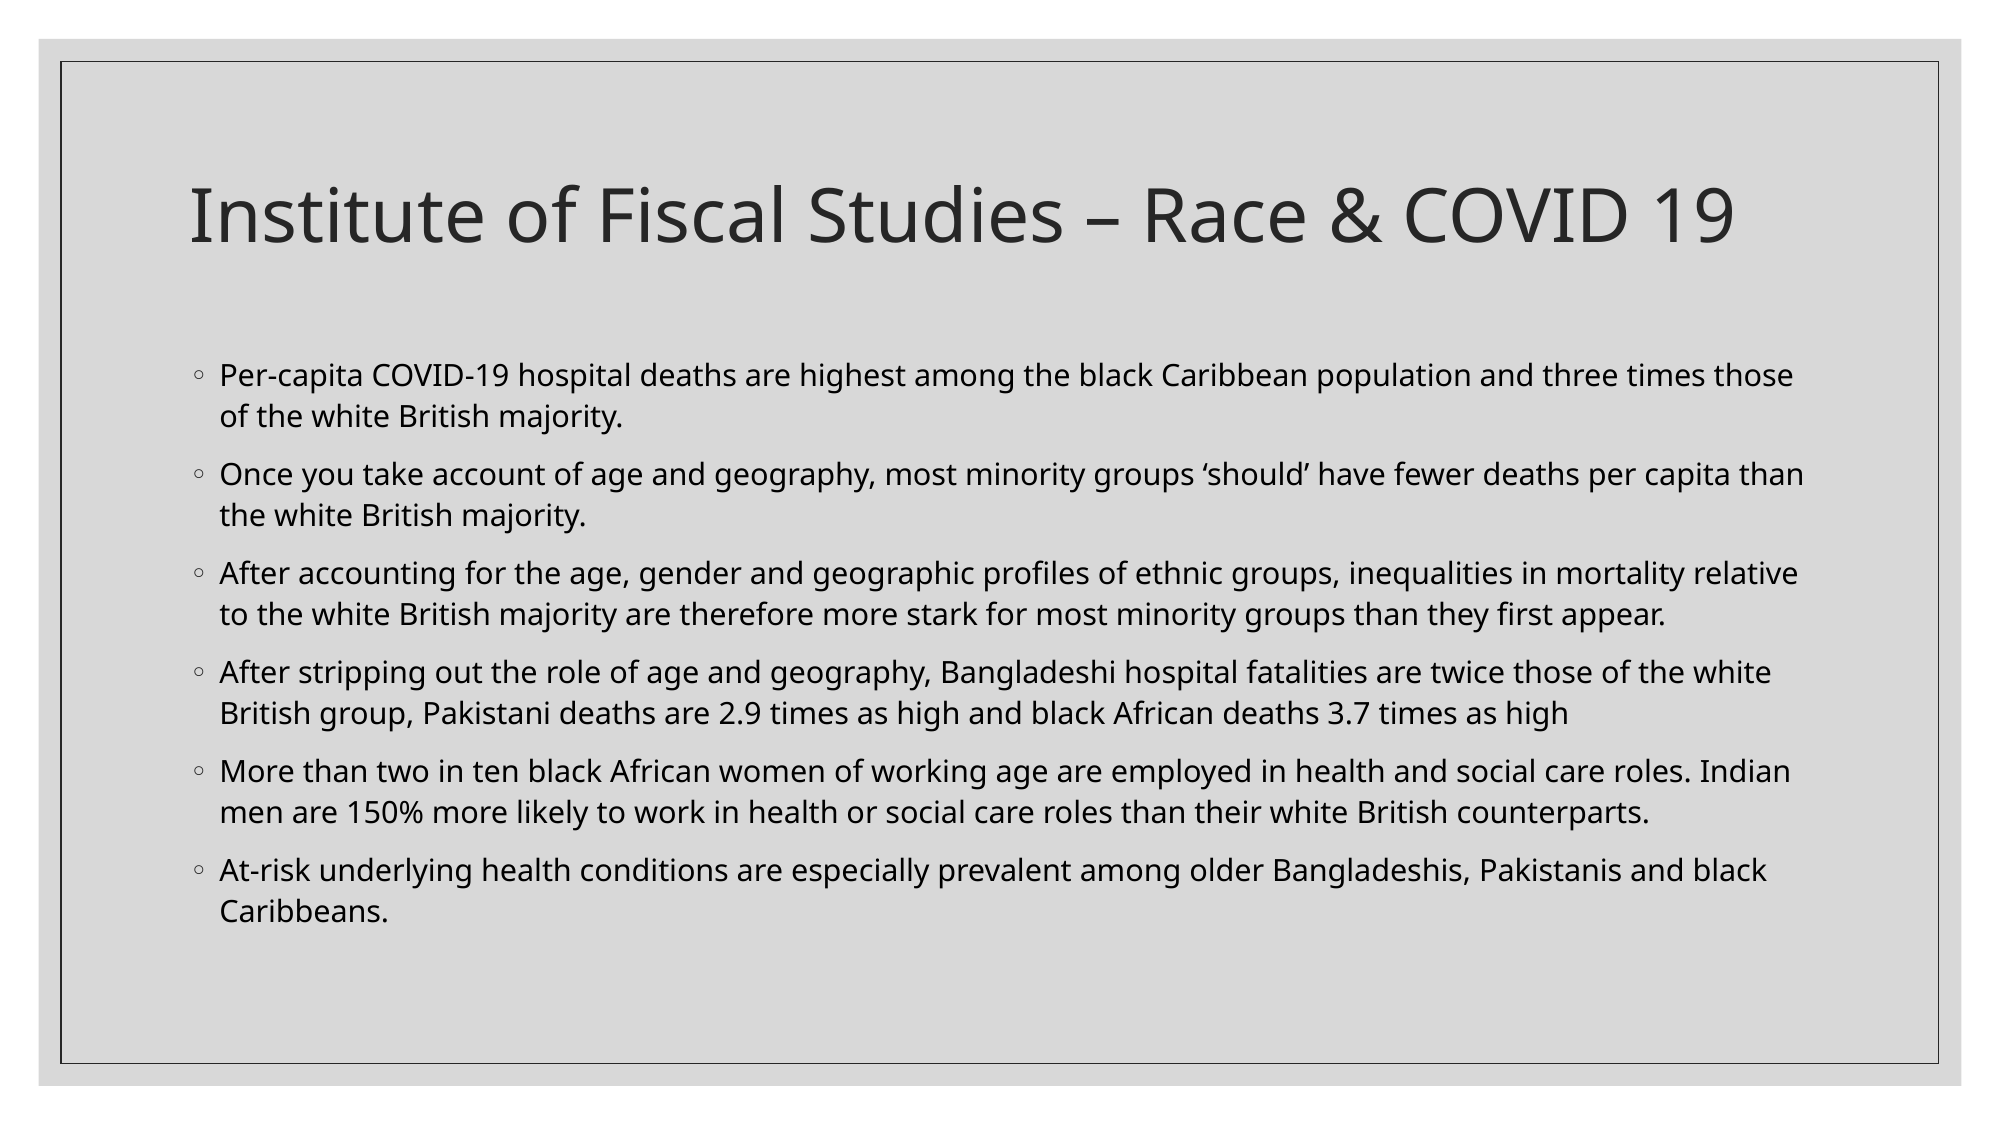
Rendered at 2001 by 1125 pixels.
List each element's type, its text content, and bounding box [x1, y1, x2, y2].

list Per-capita COVID-19 hospital deaths are highest among the black Caribbean population and three times those of the white British majority. Once you take account of age and geography, most minority groups ‘should’ have fewer deaths per capita than the white British majority. After accounting for the age, gender and geographic profiles of ethnic groups, inequalities in mortality relative to the white British majority are therefore more stark for most minority groups than they first appear. After stripping out the role of age and geography, Bangladeshi hospital fatalities are twice those of the white British group, Pakistani deaths are 2.9 times as high and black African deaths 3.7 times as high More than two in ten black African women of working age are employed in health and social care roles. Indian men are 150% more likely to work in health or social care roles than their white British counterparts. At-risk underlying health conditions are especially prevalent among older Bangladeshis, Pakistanis and black Caribbeans. [174, 345, 1825, 977]
title Institute of Fiscal Studies – Race & COVID 19 [174, 105, 1825, 331]
